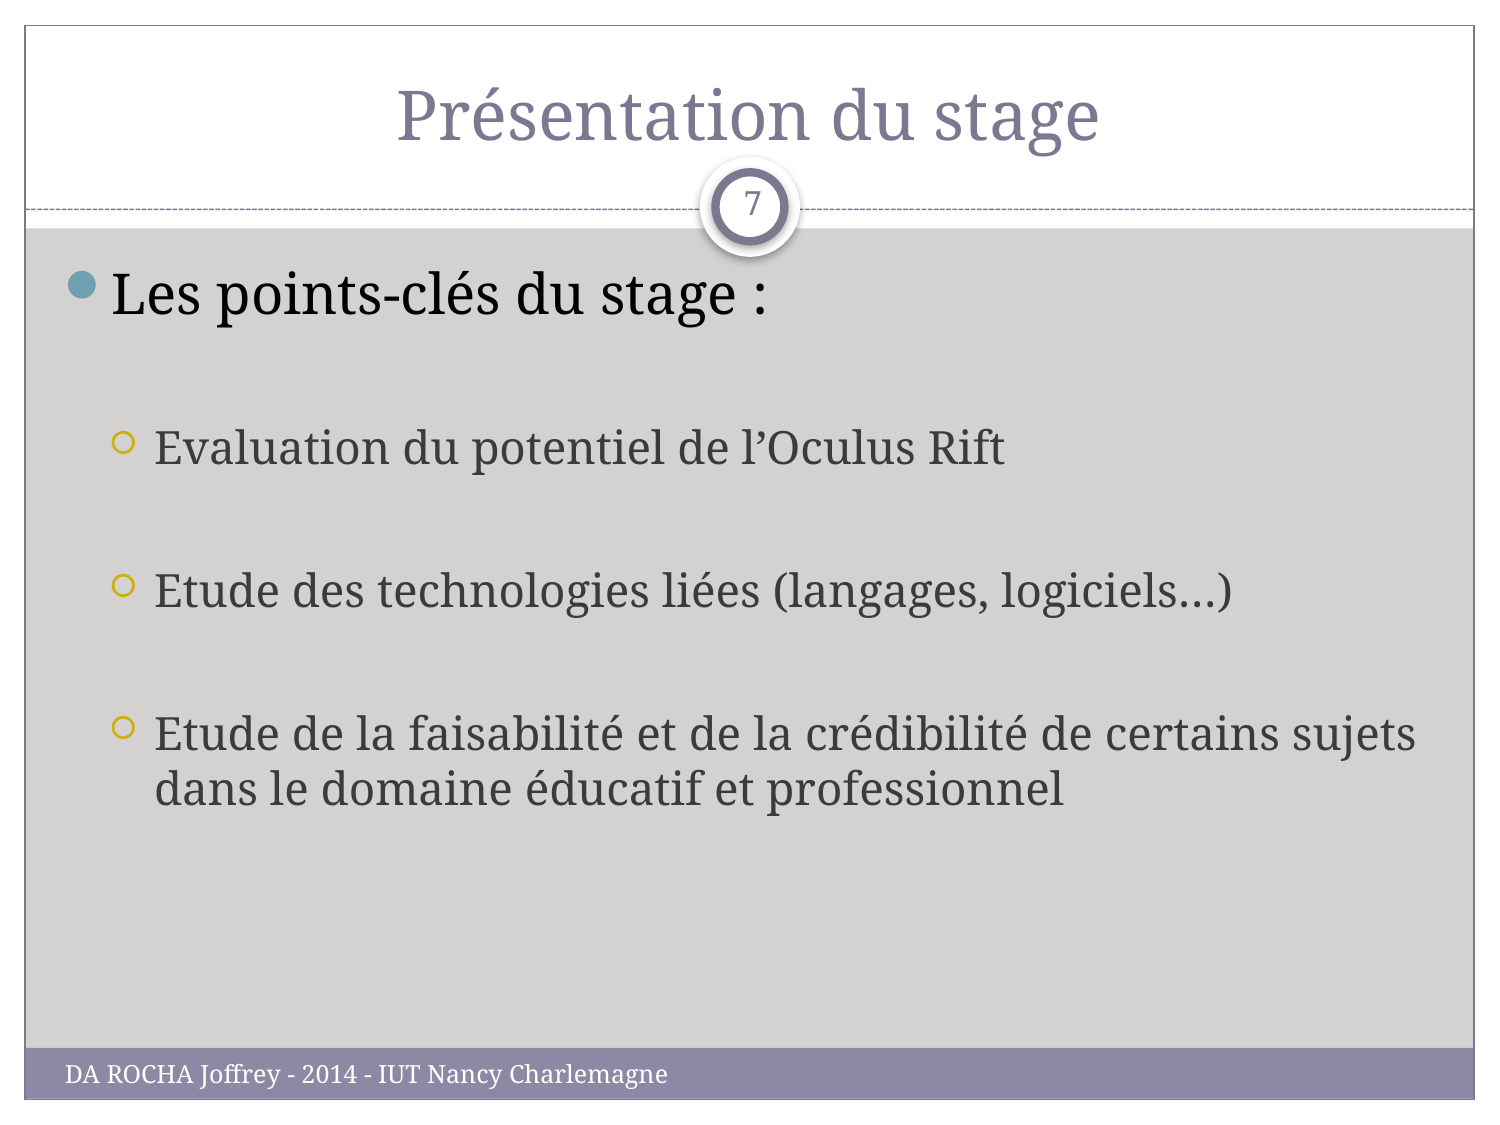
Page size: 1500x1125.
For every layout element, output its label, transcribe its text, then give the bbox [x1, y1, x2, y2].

title Présentation du stage [49, 37, 1450, 162]
slide_number 7 [715, 168, 791, 241]
footer DA ROCHA Joffrey - 2014 - IUT Nancy Charlemagne [50, 1051, 809, 1112]
list Les points-clés du stage : Evaluation du potentiel de l’Oculus Rift Etude des technologies liées (langages, logiciels…) Etude de la faisabilité et de la crédibilité de certains sujets dans le domaine éducatif et professionnel [49, 250, 1445, 1001]
